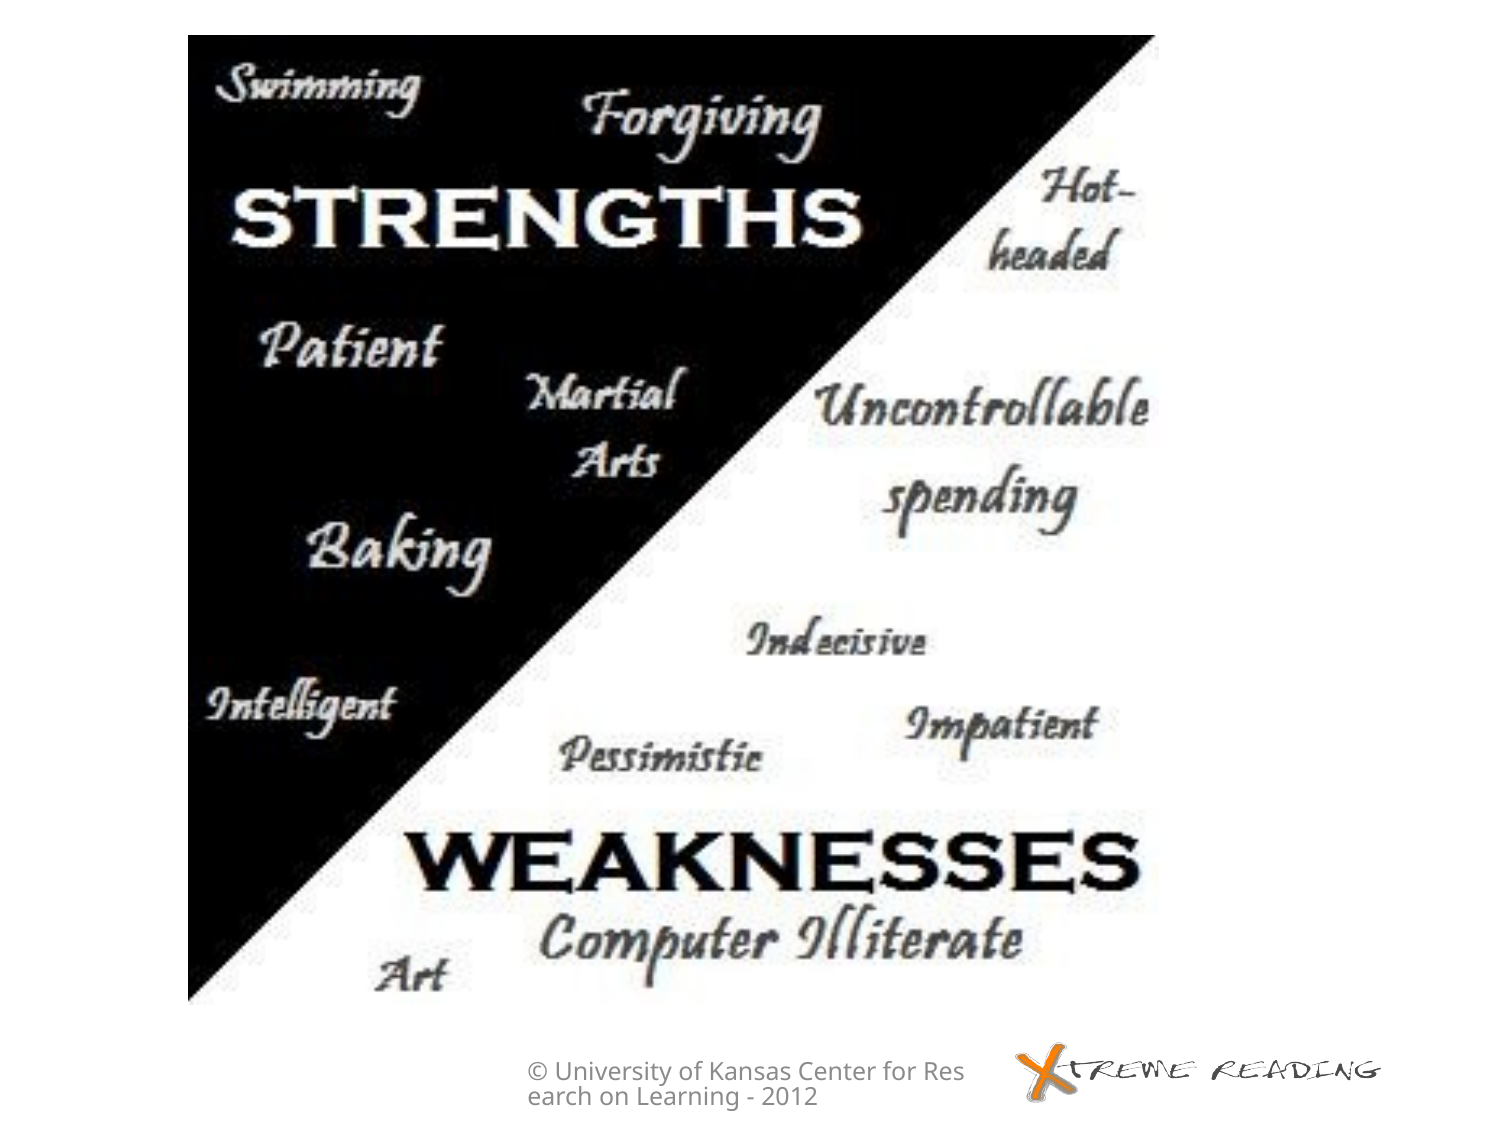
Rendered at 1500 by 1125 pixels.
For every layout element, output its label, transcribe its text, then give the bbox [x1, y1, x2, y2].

footer © University of Kansas Center for Research on Learning - 2012 [512, 1042, 988, 1103]
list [0, 35, 1500, 1006]
picture [1015, 1042, 1381, 1103]
